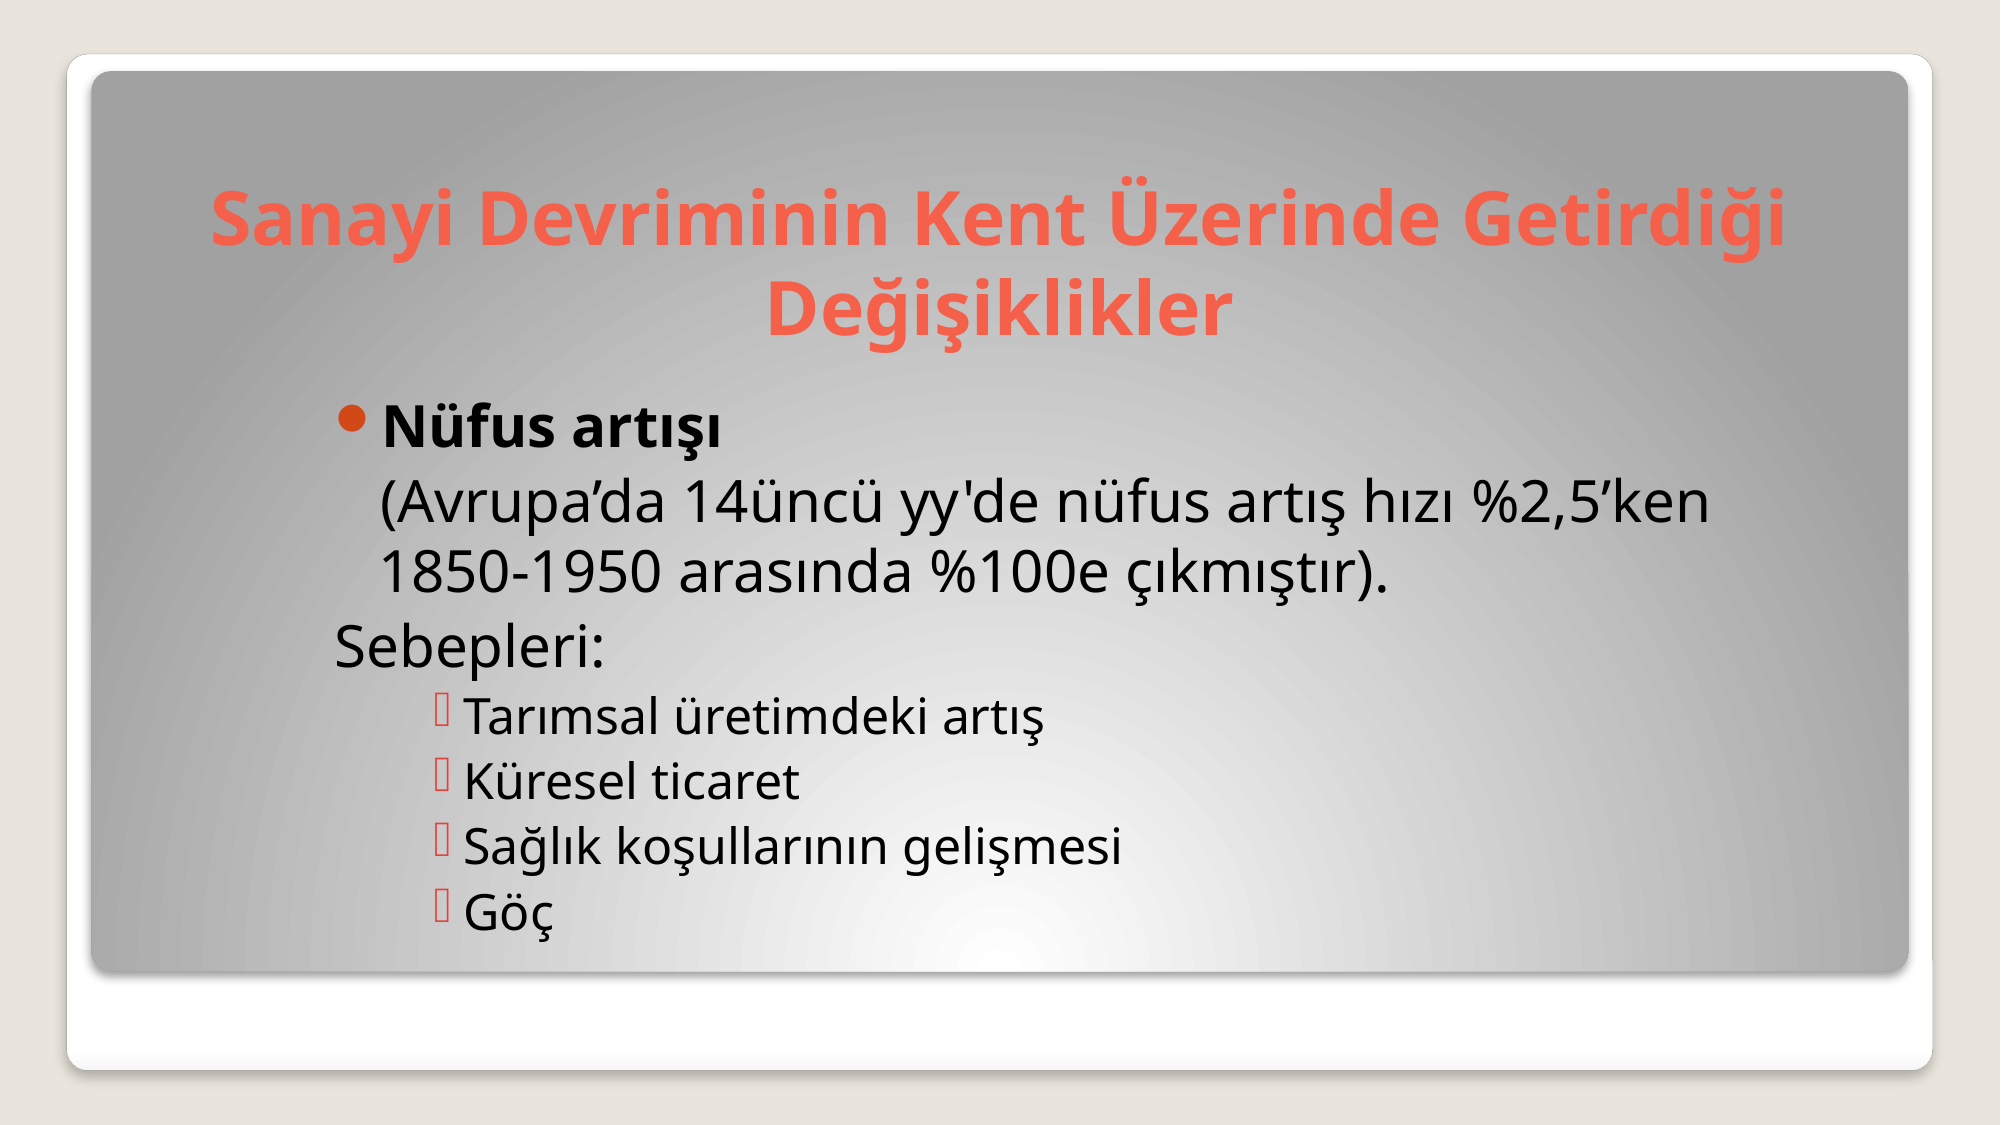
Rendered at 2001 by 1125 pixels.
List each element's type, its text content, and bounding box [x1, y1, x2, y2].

list Nüfus artışı (Avrupa’da 14üncü yy'de nüfus artış hızı %2,5’ken 1850-1950 arasında %100e çıkmıştır). Sebepleri: Tarımsal üretimdeki artış Küresel ticaret Sağlık koşullarının gelişmesi Göç [304, 299, 1729, 1014]
title Sanayi Devriminin Kent Üzerinde Getirdiği Değişiklikler [137, 140, 1863, 359]
